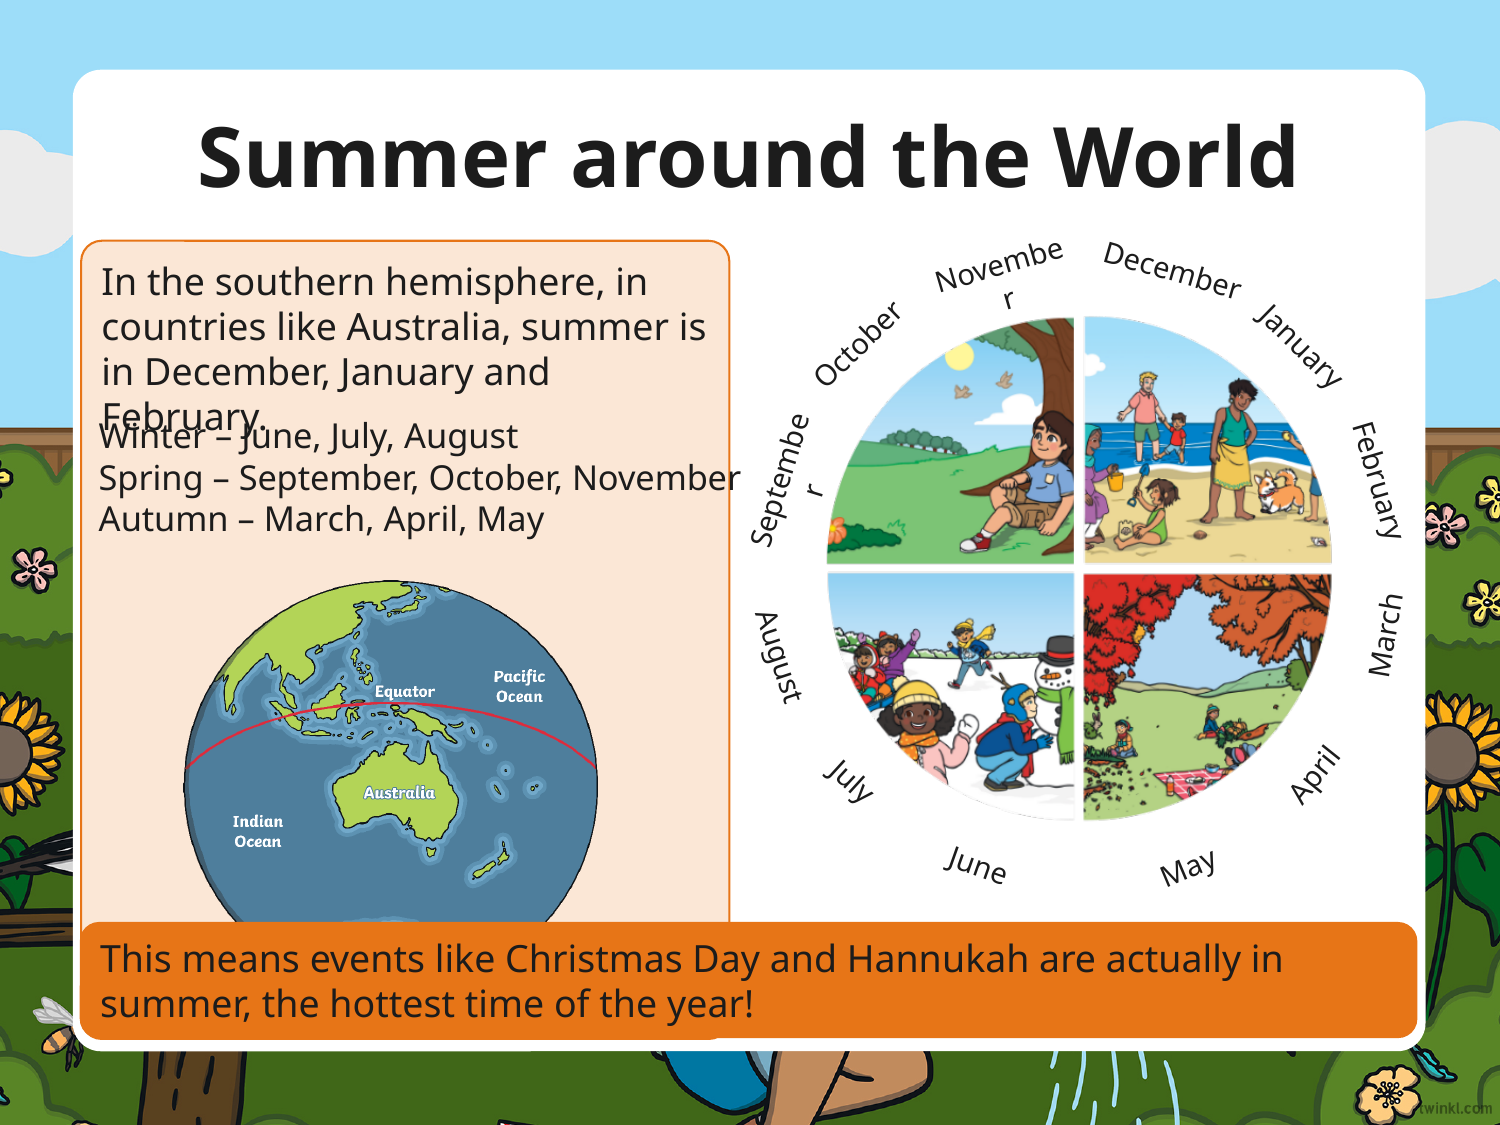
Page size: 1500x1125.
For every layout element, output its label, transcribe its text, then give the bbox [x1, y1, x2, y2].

picture [0, 0, 1500, 1125]
title Summer around the World [73, 76, 1426, 244]
text_box This means events like Christmas Day and Hannukah are actually in summer, the hottest time of the year! [777, 921, 1418, 1039]
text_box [81, 240, 777, 1039]
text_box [753, 238, 1416, 892]
